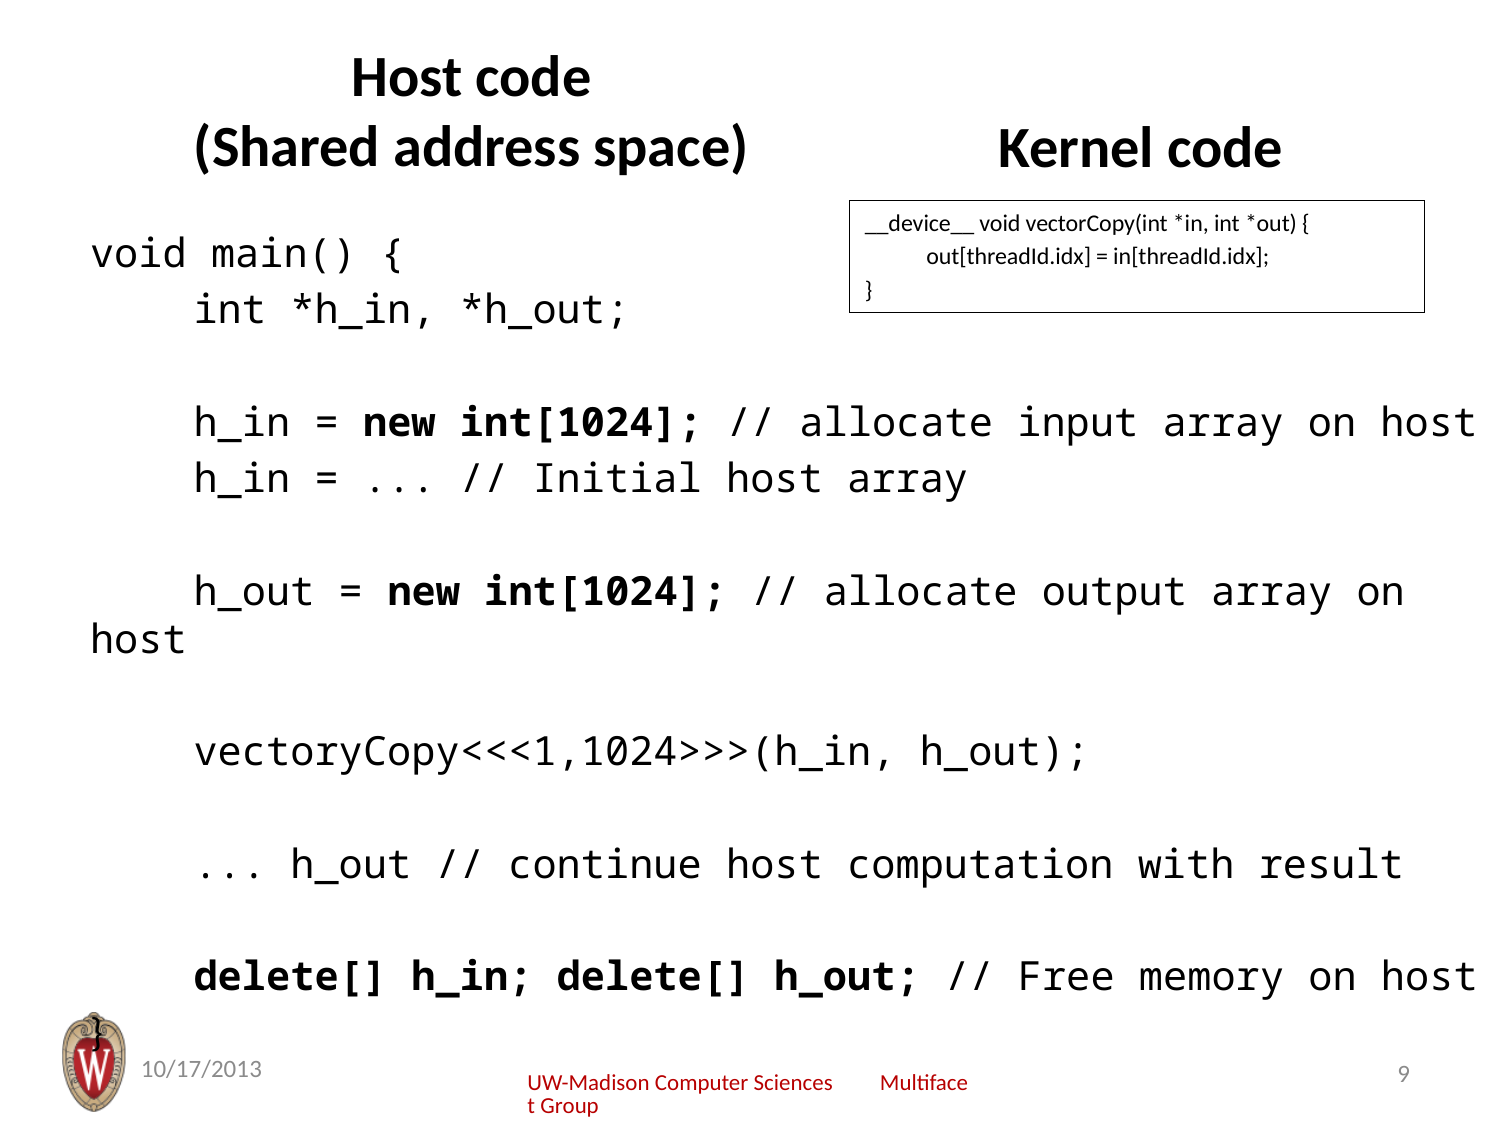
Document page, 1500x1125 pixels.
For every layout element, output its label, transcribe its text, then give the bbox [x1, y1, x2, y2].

list void main() { int *h_in, *h_out; h_in = new int[1024]; // allocate input array on host h_in = ... // Initial host array h_out = new int[1024]; // allocate output array on host vectoryCopy<<<1,1024>>>(h_in, h_out); ... h_out // continue host computation with result delete[] h_in; delete[] h_out; // Free memory on host } [75, 220, 1500, 1113]
slide_number 9 [1074, 1042, 1425, 1103]
list __device__ void vectorCopy(int *in, int *out) { out[threadId.idx] = in[threadId.idx]; } [849, 200, 1425, 313]
footer UW-Madison Computer Sciences Multifacet Group [512, 1051, 988, 1112]
text_box Host code (Shared address space) [179, 30, 764, 186]
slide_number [125, 1037, 375, 1098]
text_box Kernel code [983, 101, 1298, 187]
